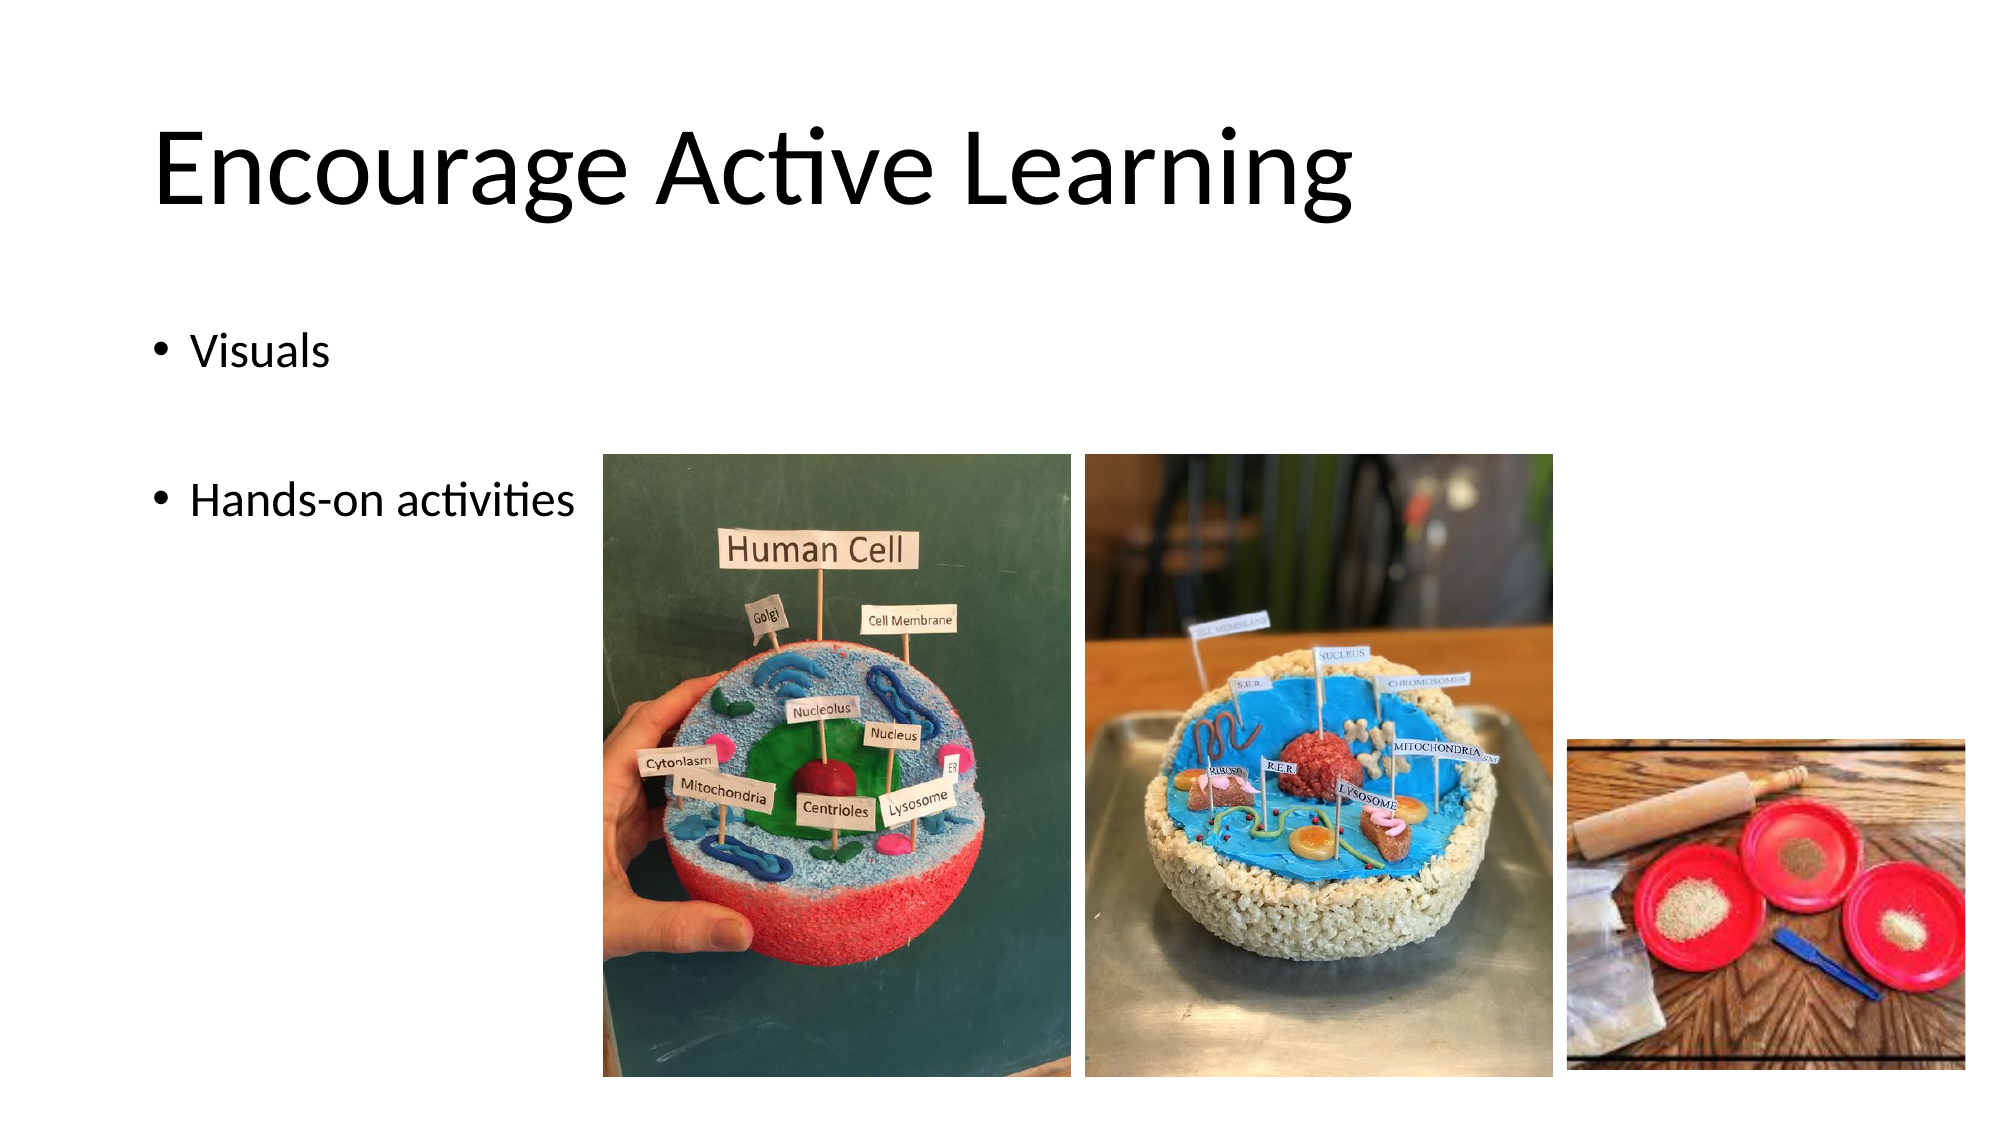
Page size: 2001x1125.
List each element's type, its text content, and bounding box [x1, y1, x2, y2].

picture [1566, 739, 1966, 1070]
list Visuals Hands-on activities [137, 316, 1863, 1014]
picture [1085, 454, 1553, 1077]
picture [603, 454, 1071, 1077]
title Encourage Active Learning [137, 59, 1863, 278]
